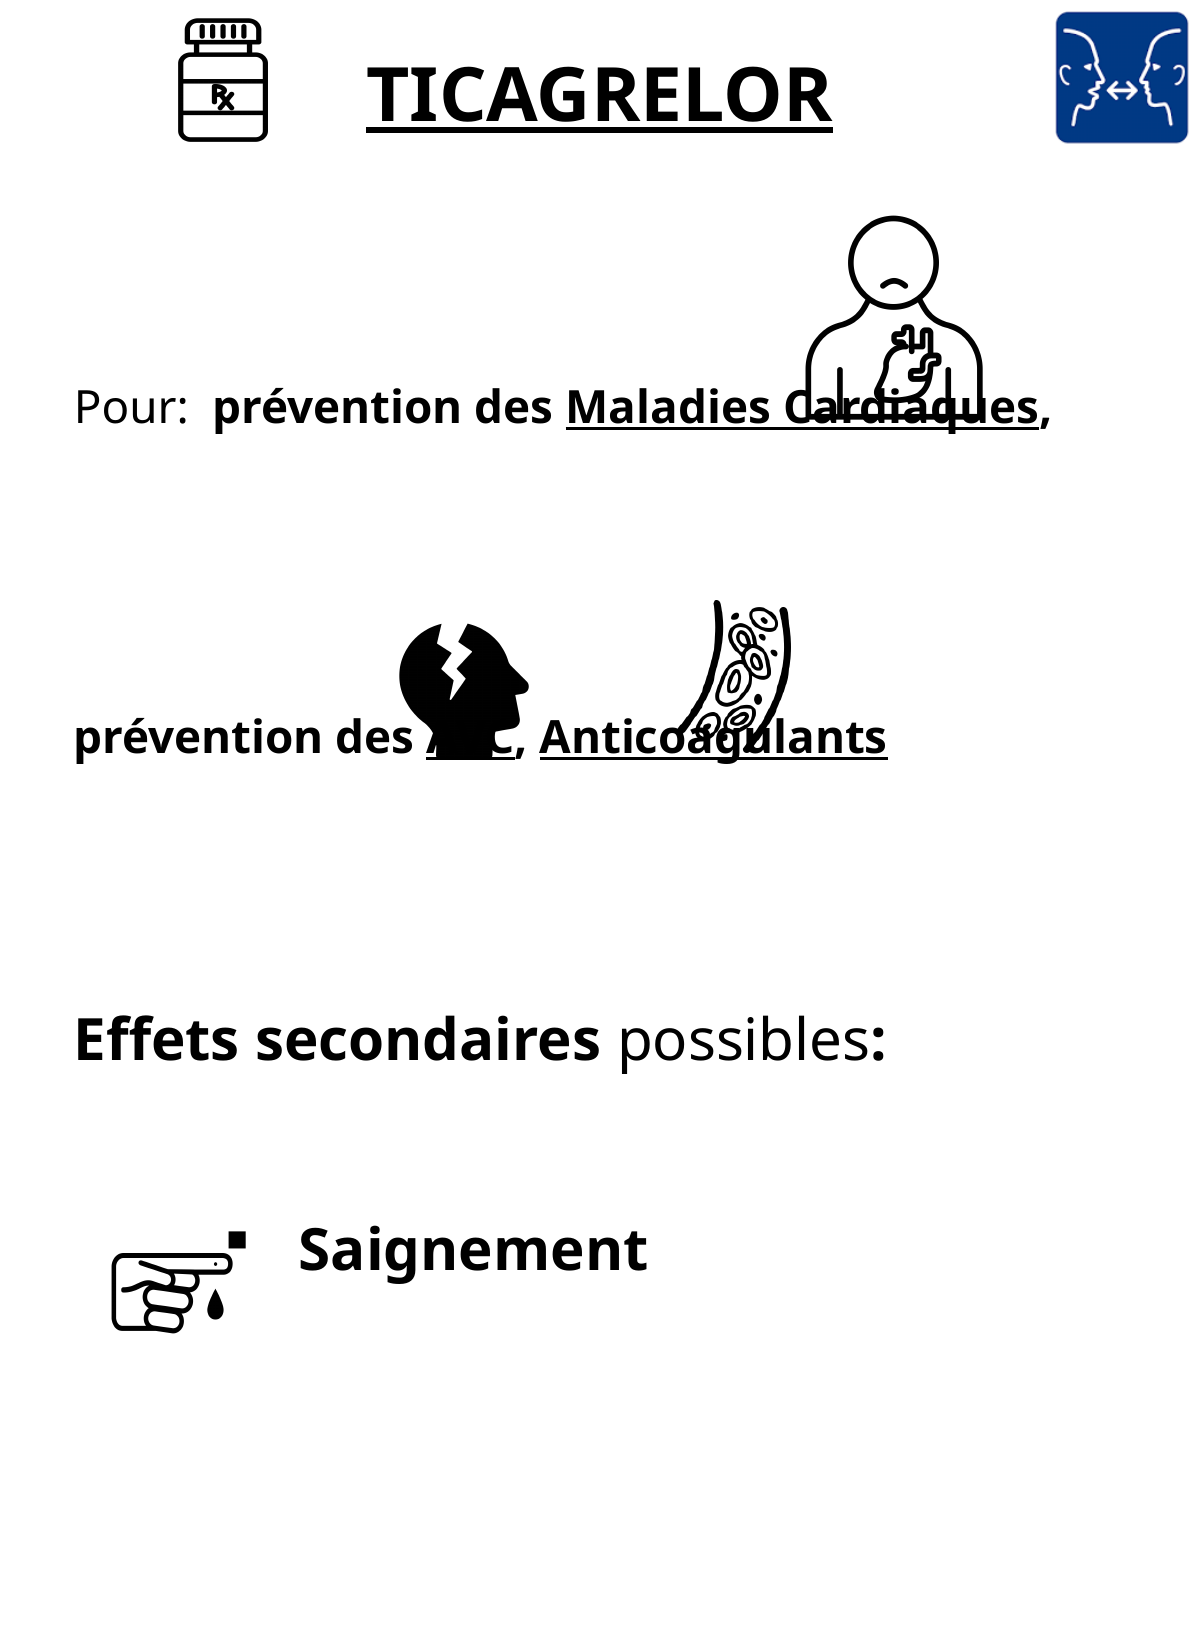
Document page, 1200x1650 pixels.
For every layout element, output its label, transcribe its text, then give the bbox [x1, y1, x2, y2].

picture [99, 1209, 245, 1375]
text_box Pour: prévention des Maladies Cardiaques, prévention des AVC, Anticoagulants Effets secondaires possibles: Saignement [59, 245, 1200, 1290]
picture [390, 620, 538, 763]
text_box TICAGRELOR [301, 39, 917, 145]
picture [640, 587, 827, 765]
picture [1045, 0, 1200, 157]
picture [775, 193, 1013, 442]
picture [145, 1, 301, 159]
